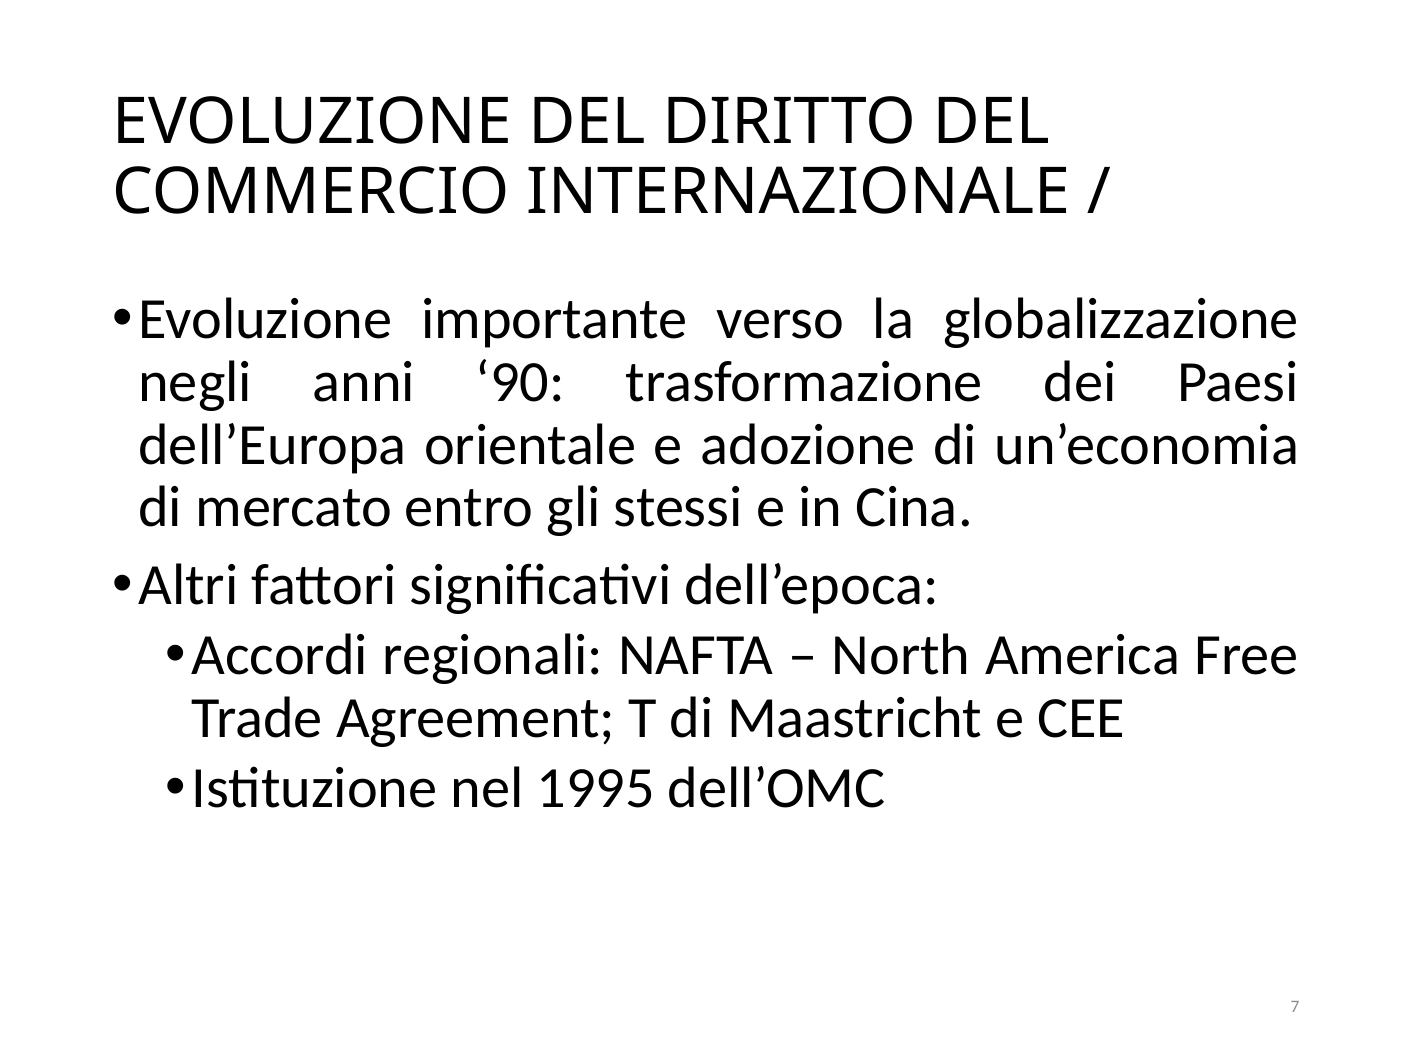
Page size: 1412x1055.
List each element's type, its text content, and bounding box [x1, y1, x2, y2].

list Evoluzione importante verso la globalizzazione negli anni ‘90: trasformazione dei Paesi dell’Europa orientale e adozione di un’economia di mercato entro gli stessi e in Cina. Altri fattori significativi dell’epoca: Accordi regionali: NAFTA – North America Free Trade Agreement; T di Maastricht e CEE Istituzione nel 1995 dell’OMC [97, 280, 1315, 950]
slide_number 7 [996, 977, 1315, 1034]
title EVOLUZIONE DEL DIRITTO DEL COMMERCIO INTERNAZIONALE / [97, 56, 1315, 260]
